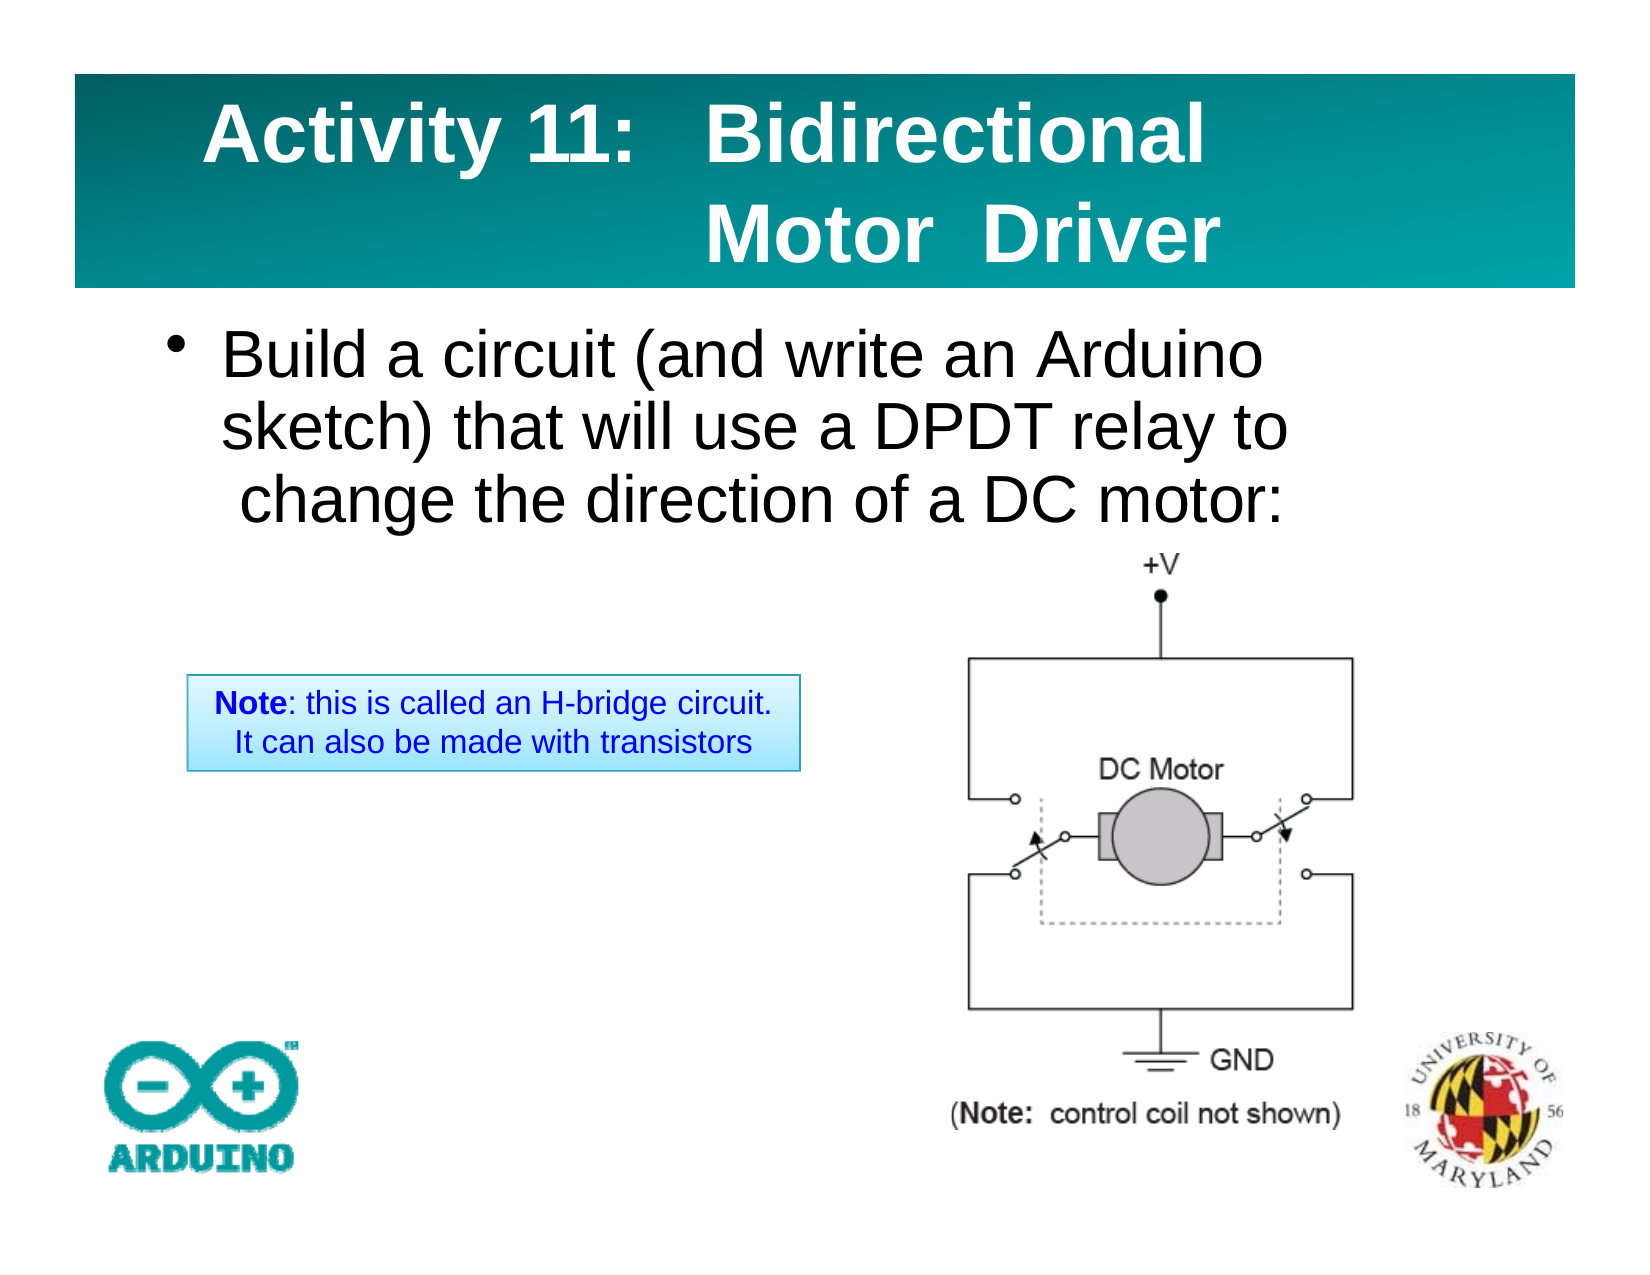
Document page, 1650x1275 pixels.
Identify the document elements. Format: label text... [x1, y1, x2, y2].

text_box [100, 1037, 300, 1177]
title Activity 11: Bidirectional Motor Driver [199, 76, 1451, 292]
text_box [1405, 1032, 1564, 1188]
text_box Build a circuit (and write an Arduino sketch) that will use a DPDT relay to change the direction of a DC motor: [162, 308, 1296, 536]
text_box [189, 676, 799, 770]
text_box [186, 674, 801, 772]
picture [74, 74, 1575, 288]
text_box [951, 553, 1355, 1130]
text_box Note: this is called an H-bridge circuit. It can also be made with transistors [205, 679, 782, 761]
